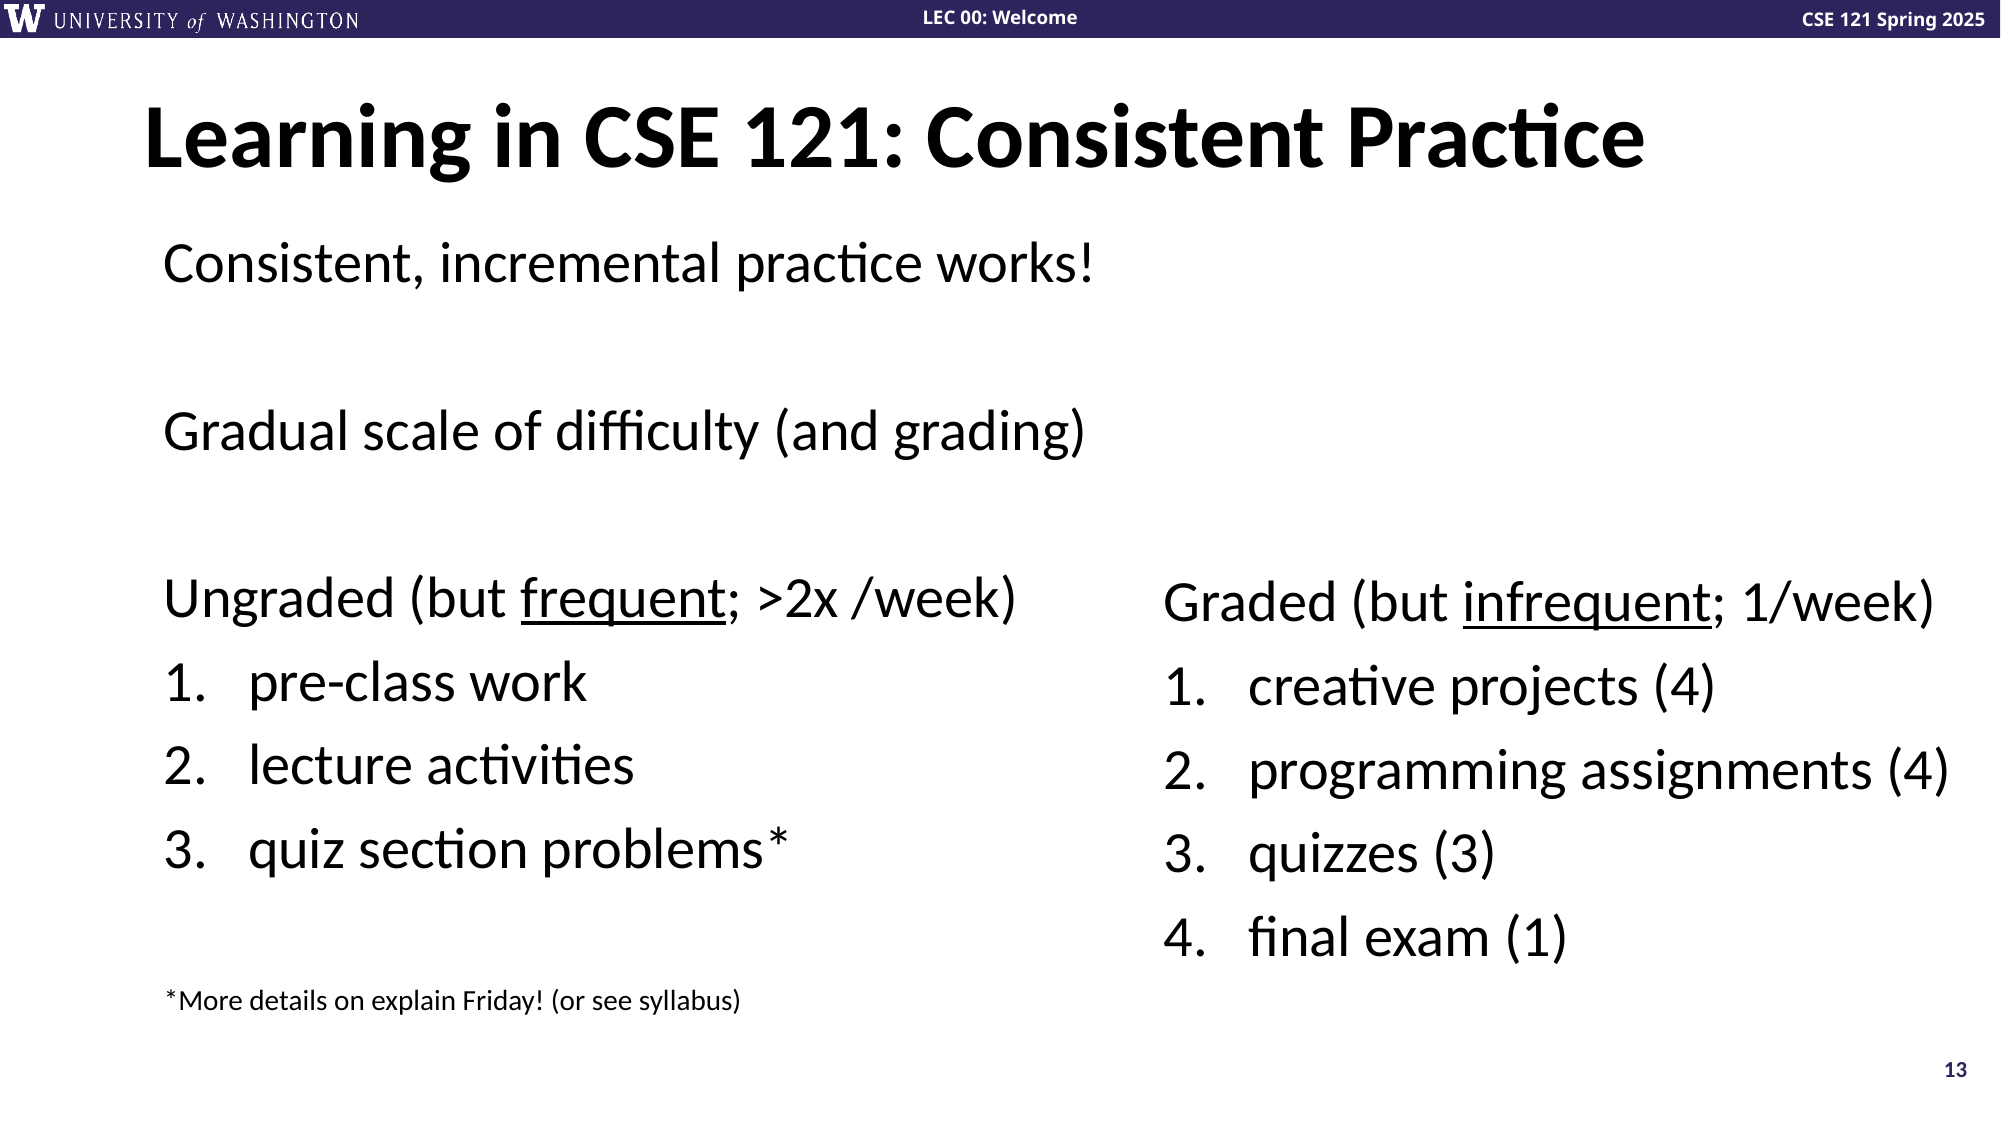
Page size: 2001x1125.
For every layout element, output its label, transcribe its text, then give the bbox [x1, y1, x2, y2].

title Learning in CSE 121: Consistent Practice [137, 74, 1863, 200]
list Consistent, incremental practice works! Gradual scale of difficulty (and grading) Ungraded (but frequent; >2x /week) pre-class work lecture activities quiz section problems* *More details on explain Friday! (or see syllabus) [137, 224, 1117, 1090]
text_box Graded (but infrequent; 1/week) creative projects (4) programming assignments (4) quizzes (3) final exam (1) [1137, 473, 1975, 1107]
picture [4, 4, 358, 33]
